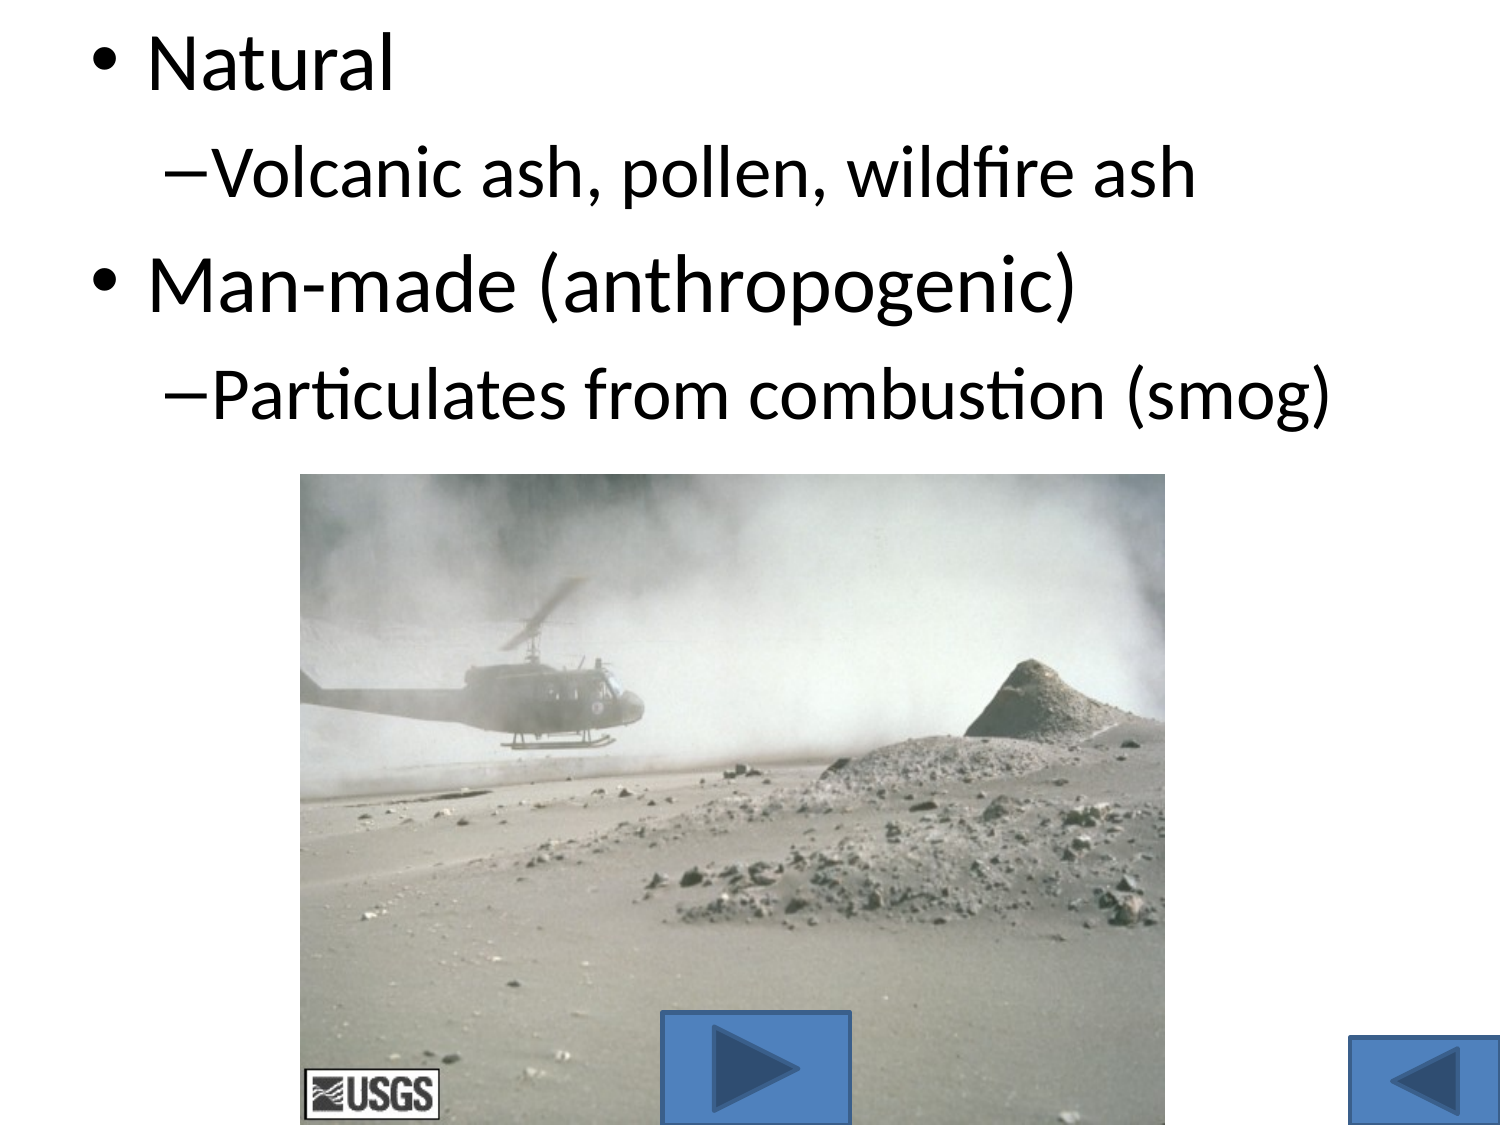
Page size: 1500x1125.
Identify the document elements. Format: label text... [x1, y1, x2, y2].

picture [299, 474, 1165, 1125]
text_box [1348, 1035, 1500, 1125]
list Natural Volcanic ash, pollen, wildfire ash Man-made (anthropogenic) Particulates from combustion (smog) [75, 0, 1425, 775]
